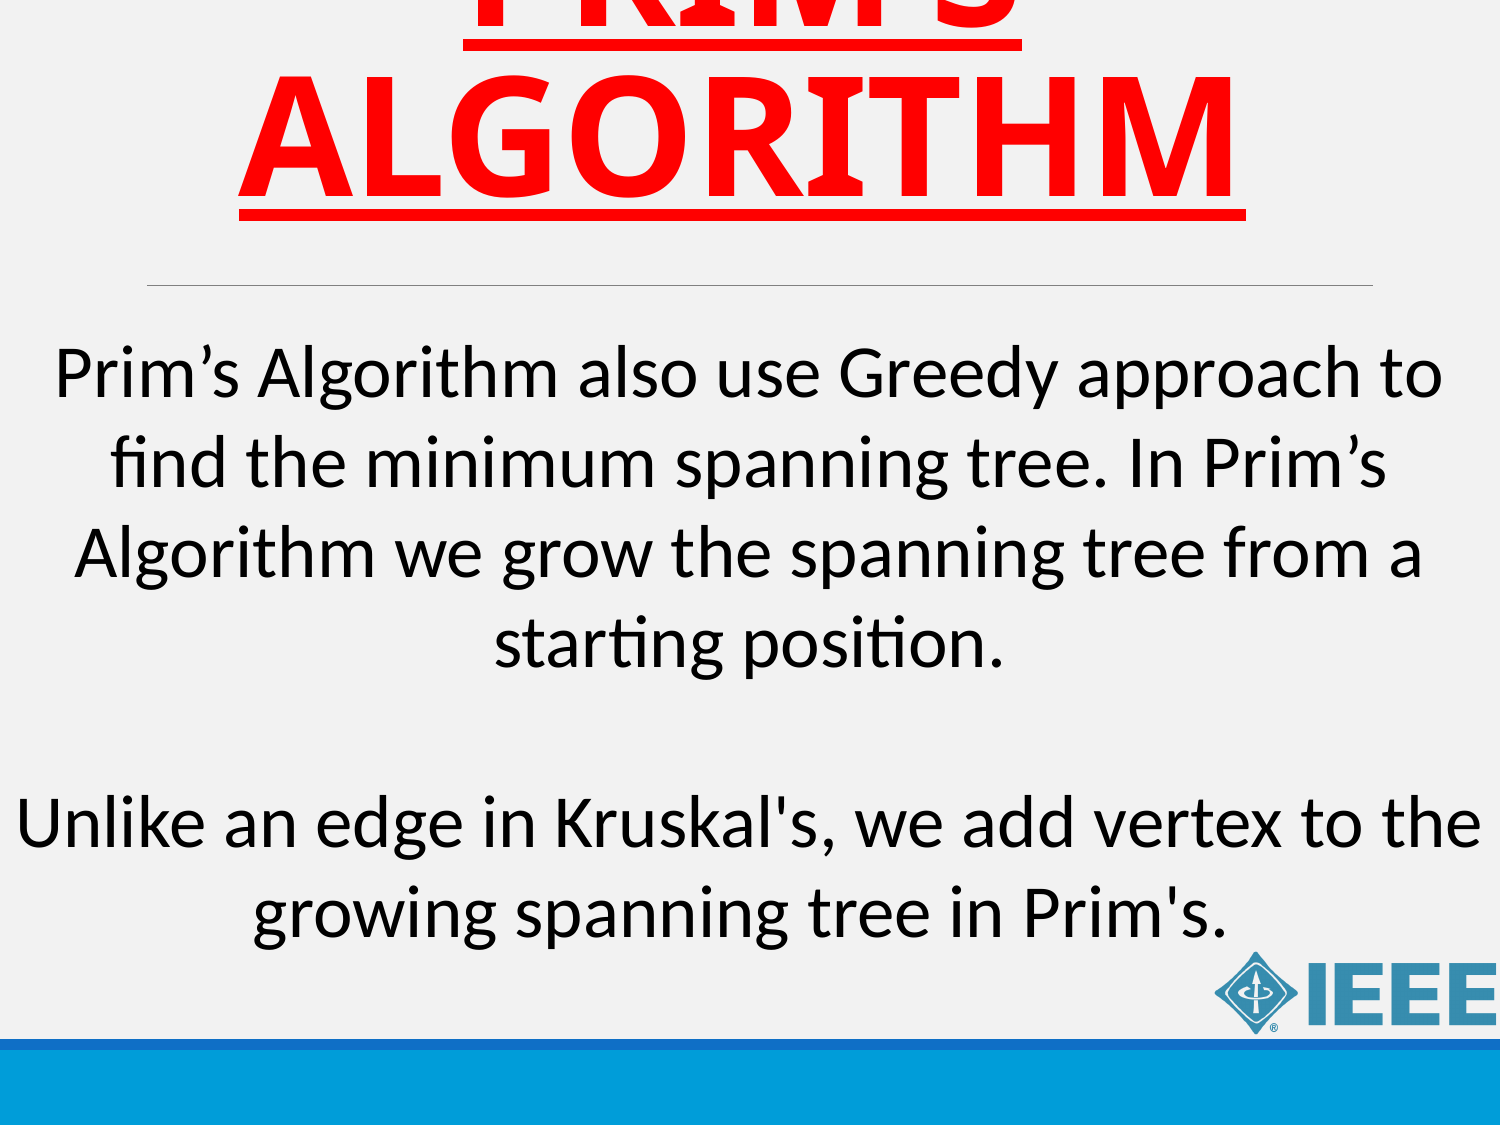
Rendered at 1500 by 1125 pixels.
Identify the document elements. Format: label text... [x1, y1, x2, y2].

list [1205, 944, 1500, 1044]
text_box Prim’s Algorithm also use Greedy approach to find the minimum spanning tree. In Prim’s Algorithm we grow the spanning tree from a starting position. Unlike an edge in Kruskal's, we add vertex to the growing spanning tree in Prim's. [0, 315, 1500, 1106]
title PRIM’S ALGORITHM [0, 0, 1500, 238]
